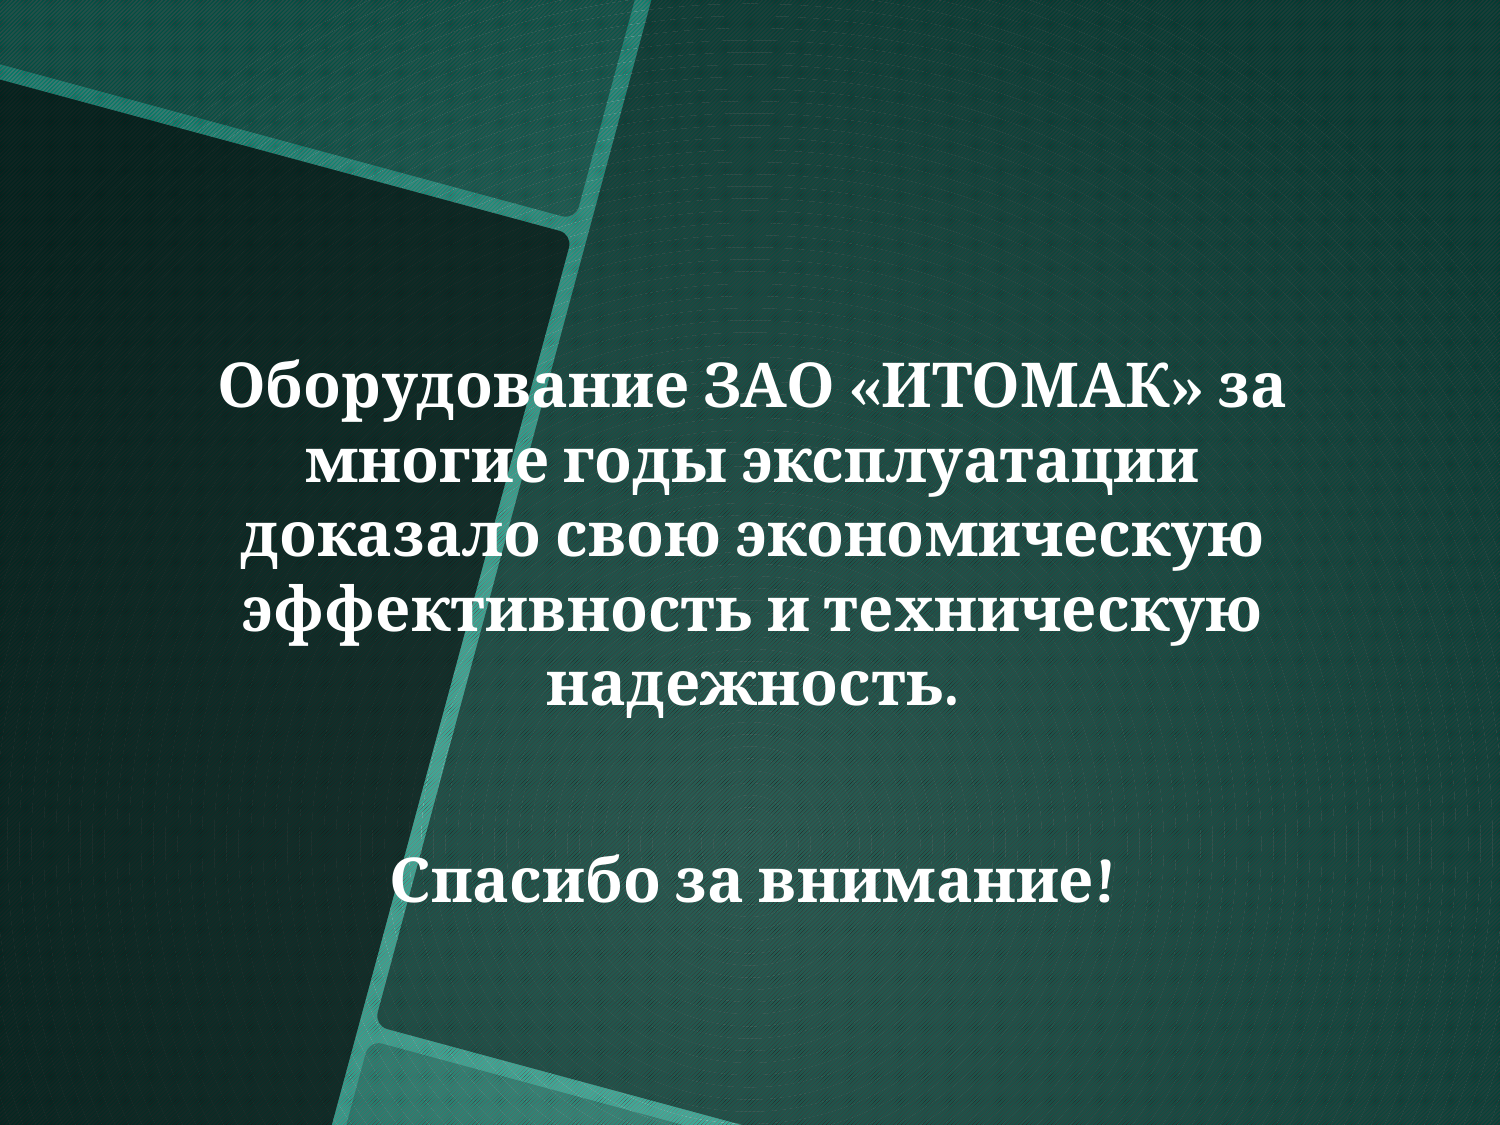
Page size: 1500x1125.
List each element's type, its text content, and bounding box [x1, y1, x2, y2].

list Оборудование ЗАО «ИТОМАК» за многие годы эксплуатации доказало свою экономическую эффективность и техническую надежность. Спасибо за внимание! [129, 338, 1371, 923]
